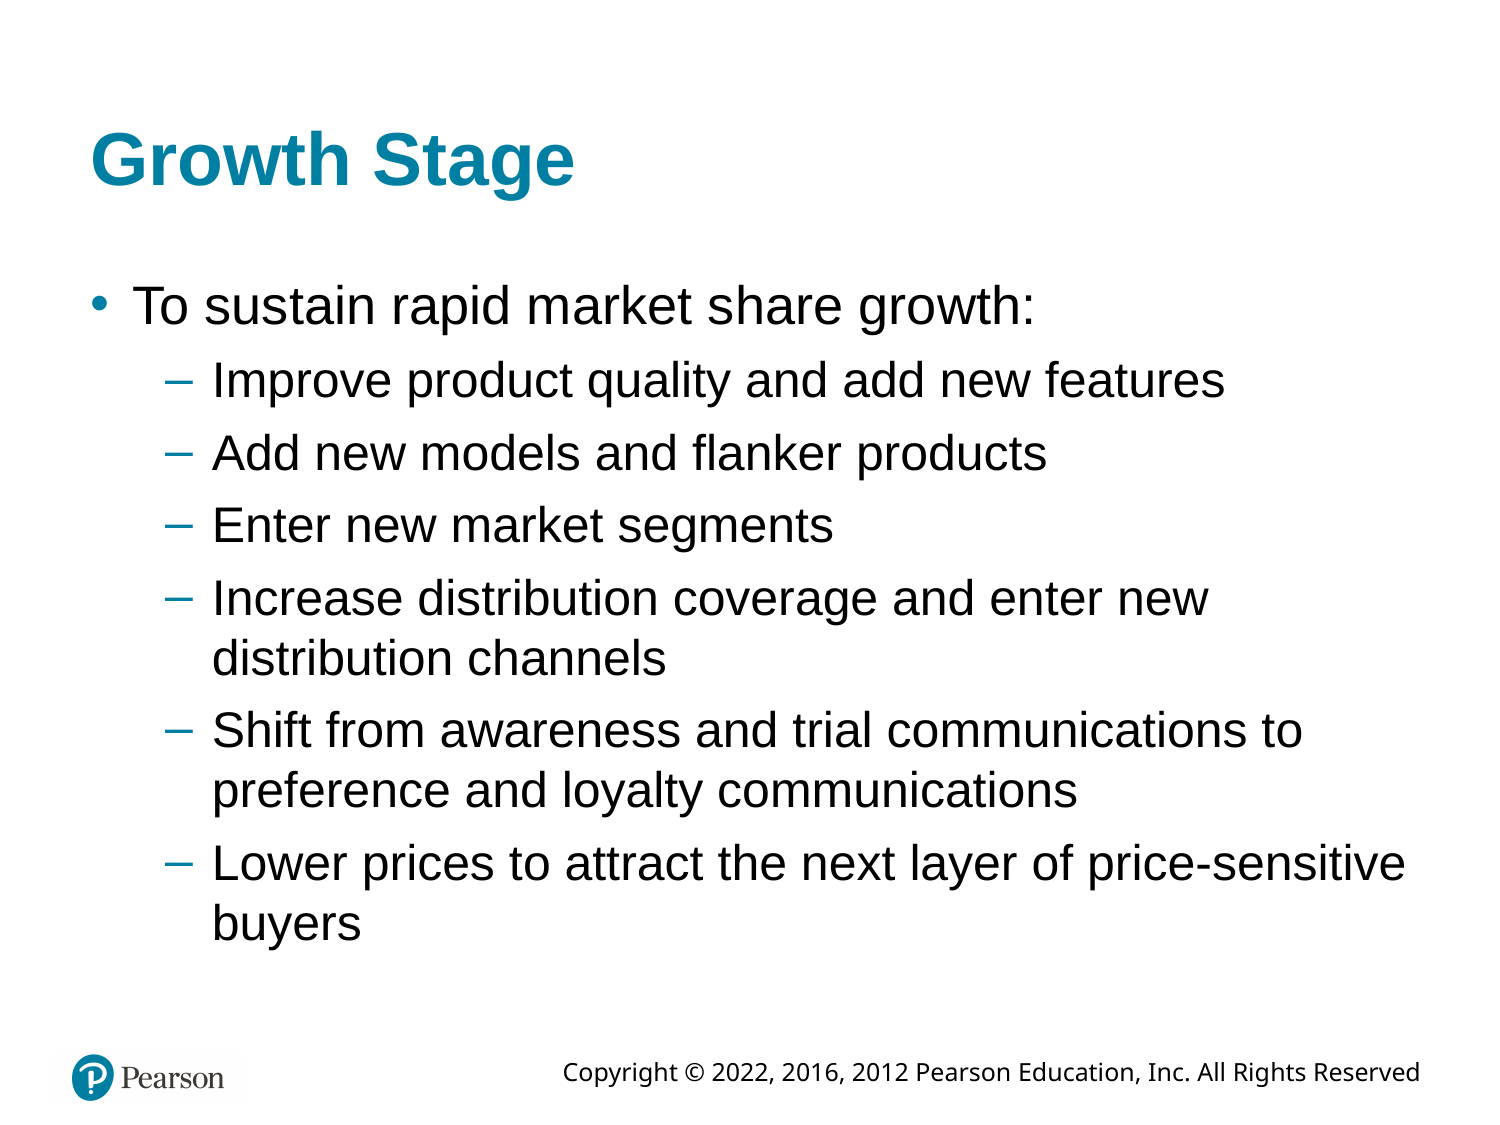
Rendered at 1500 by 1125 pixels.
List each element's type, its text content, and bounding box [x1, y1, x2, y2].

title Growth Stage [75, 35, 1425, 216]
list To sustain rapid market share growth: Improve product quality and add new features Add new models and flanker products Enter new market segments Increase distribution coverage and enter new distribution channels Shift from awareness and trial communications to preference and loyalty communications Lower prices to attract the next layer of price-sensitive buyers [75, 255, 1444, 978]
picture [51, 1053, 245, 1102]
